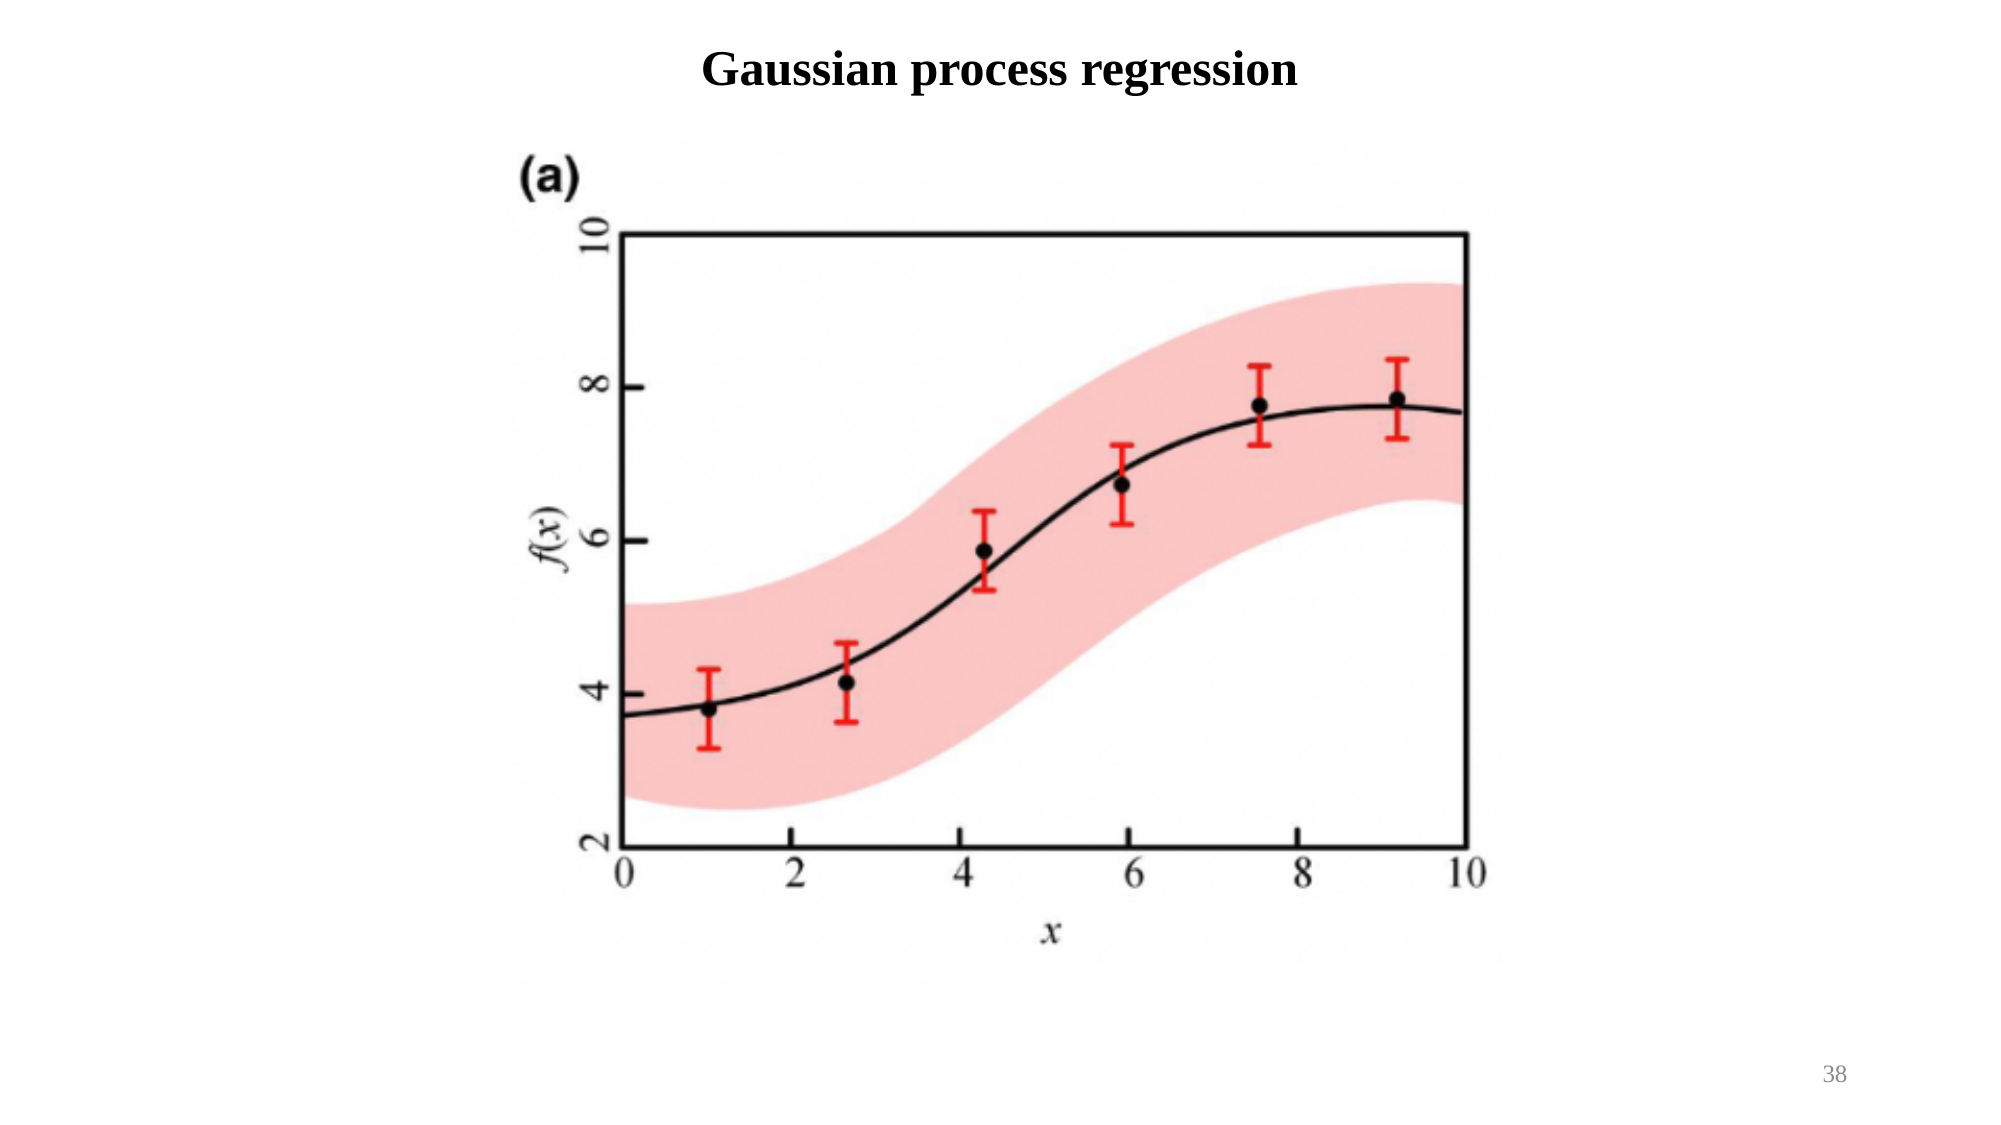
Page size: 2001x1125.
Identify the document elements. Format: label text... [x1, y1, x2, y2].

picture [492, 138, 1508, 987]
text_box Gaussian process regression [686, 28, 1314, 103]
slide_number 38 [1412, 1042, 1863, 1103]
